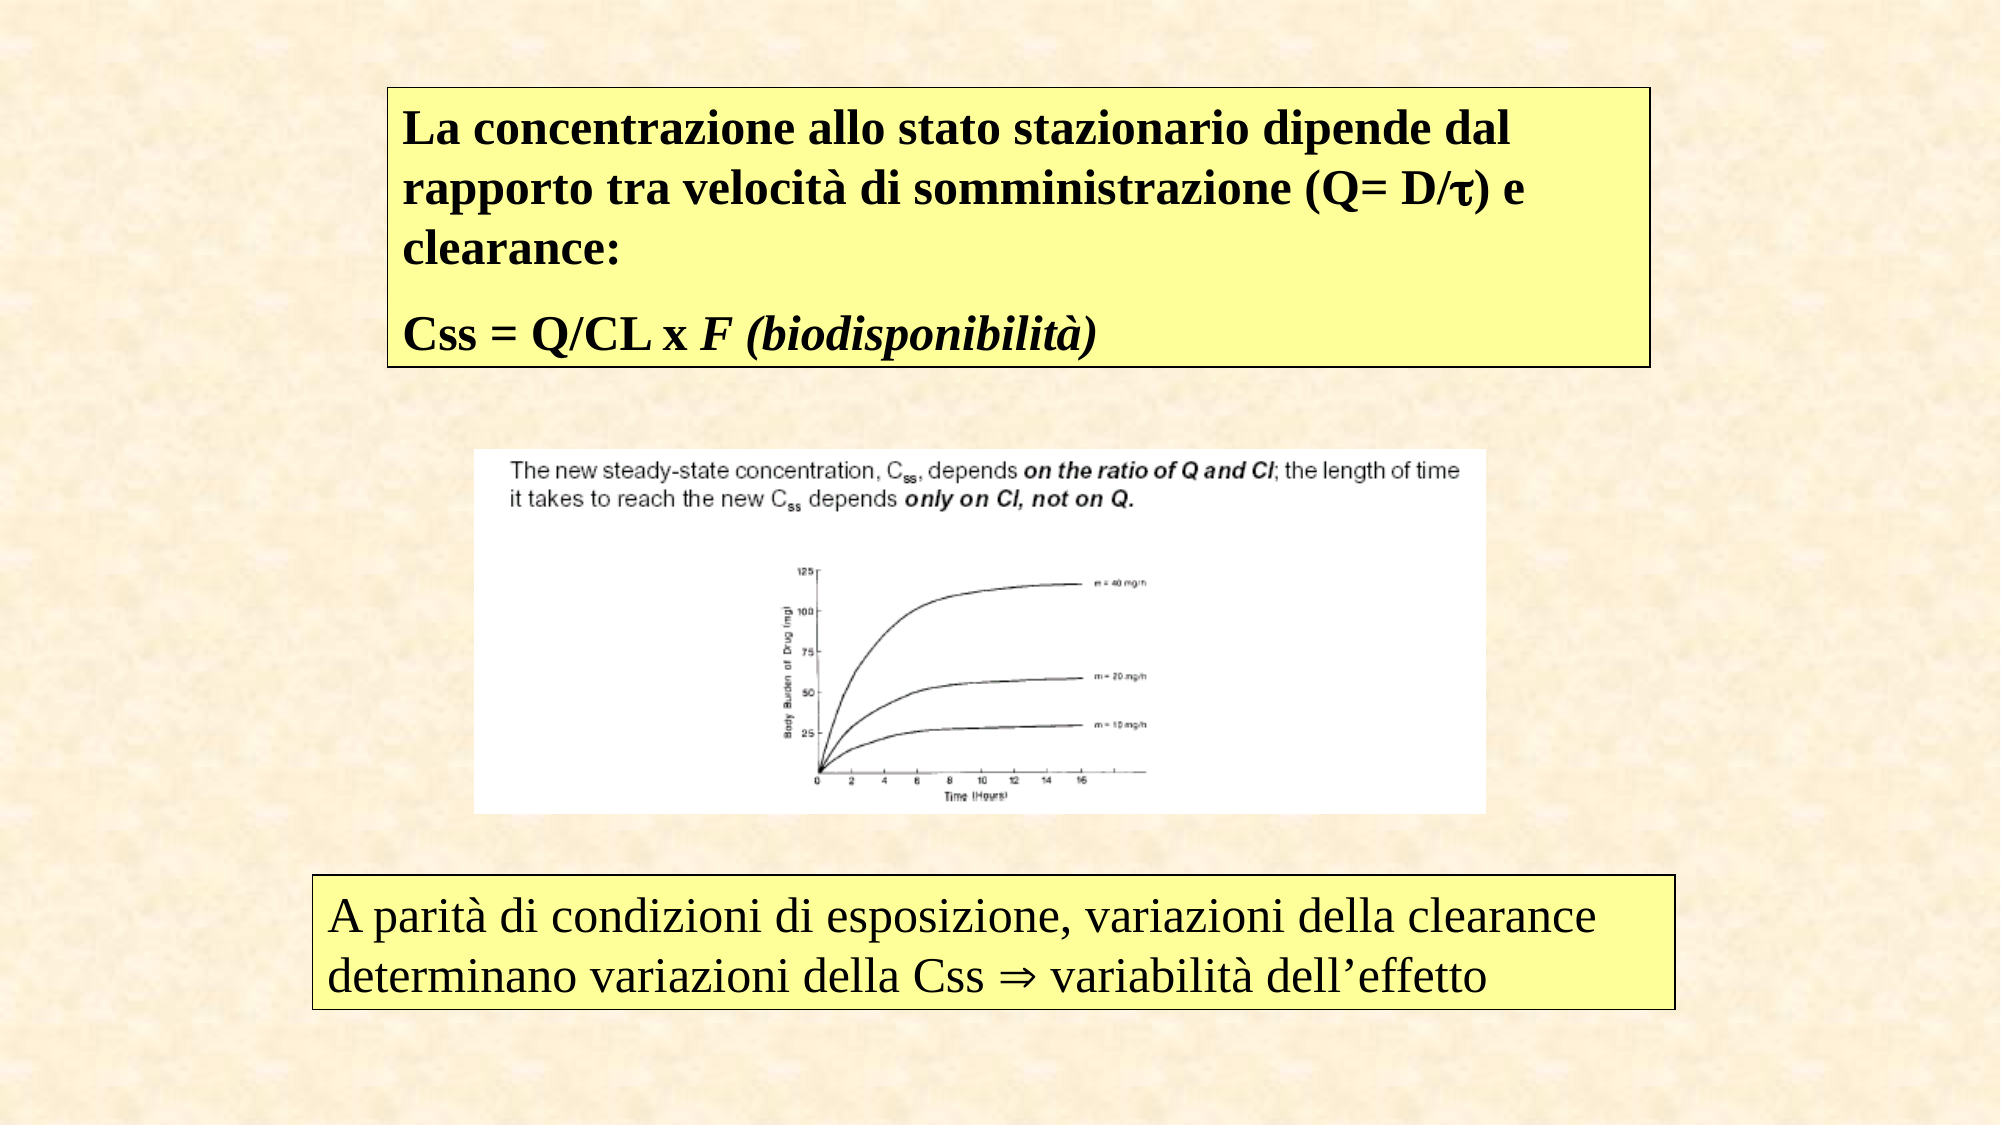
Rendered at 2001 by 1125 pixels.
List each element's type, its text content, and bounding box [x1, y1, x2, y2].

picture [0, 0, 2001, 1125]
text_box A parità di condizioni di esposizione, variazioni della clearance determinano variazioni della Css  variabilità dell’effetto [312, 874, 1675, 1010]
text_box La concentrazione allo stato stazionario dipende dal rapporto tra velocità di somministrazione (Q= D/) e clearance: Css = Q/CL x F (biodisponibilità) [387, 87, 1650, 368]
